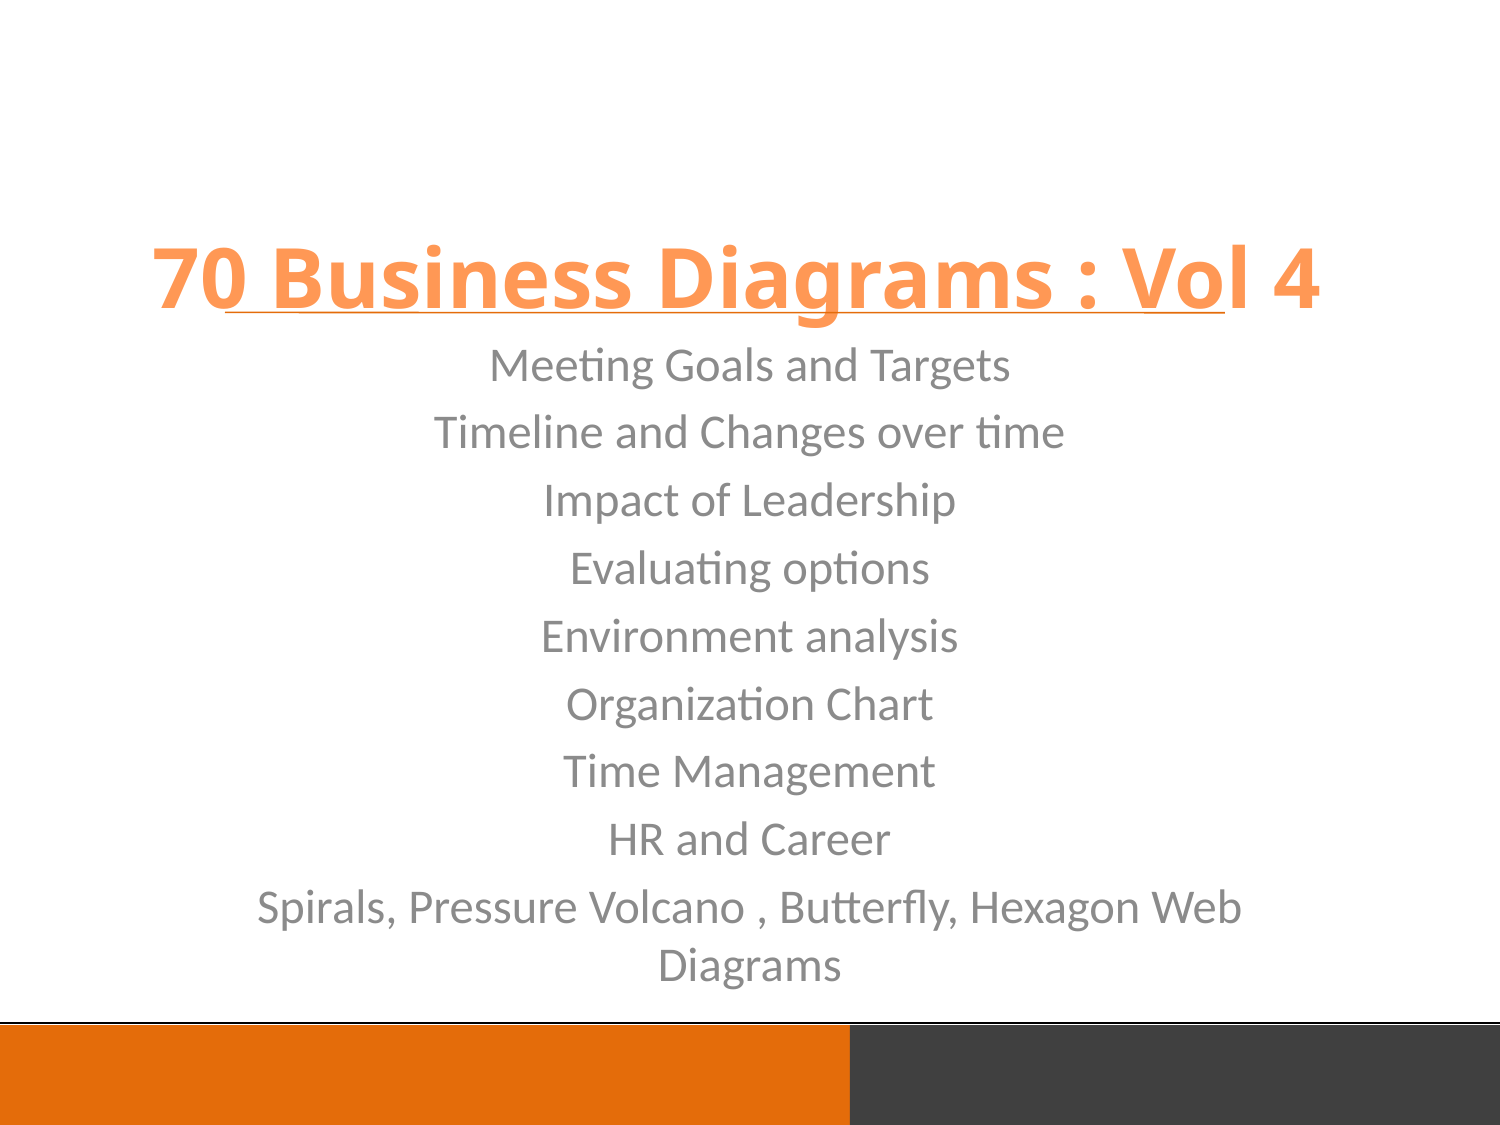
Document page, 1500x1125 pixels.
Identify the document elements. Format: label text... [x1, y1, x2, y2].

text_box [848, 1023, 1500, 1125]
text_box [228, 314, 1221, 318]
text_box [0, 1023, 848, 1125]
subtitle Meeting Goals and Targets Timeline and Changes over time Impact of Leadership Evaluating options Environment analysis Organization Chart Time Management HR and Career Spirals, Pressure Volcano , Butterfly, Hexagon Web Diagrams [225, 324, 1275, 1000]
title 70 Business Diagrams : Vol 4 [99, 187, 1375, 363]
